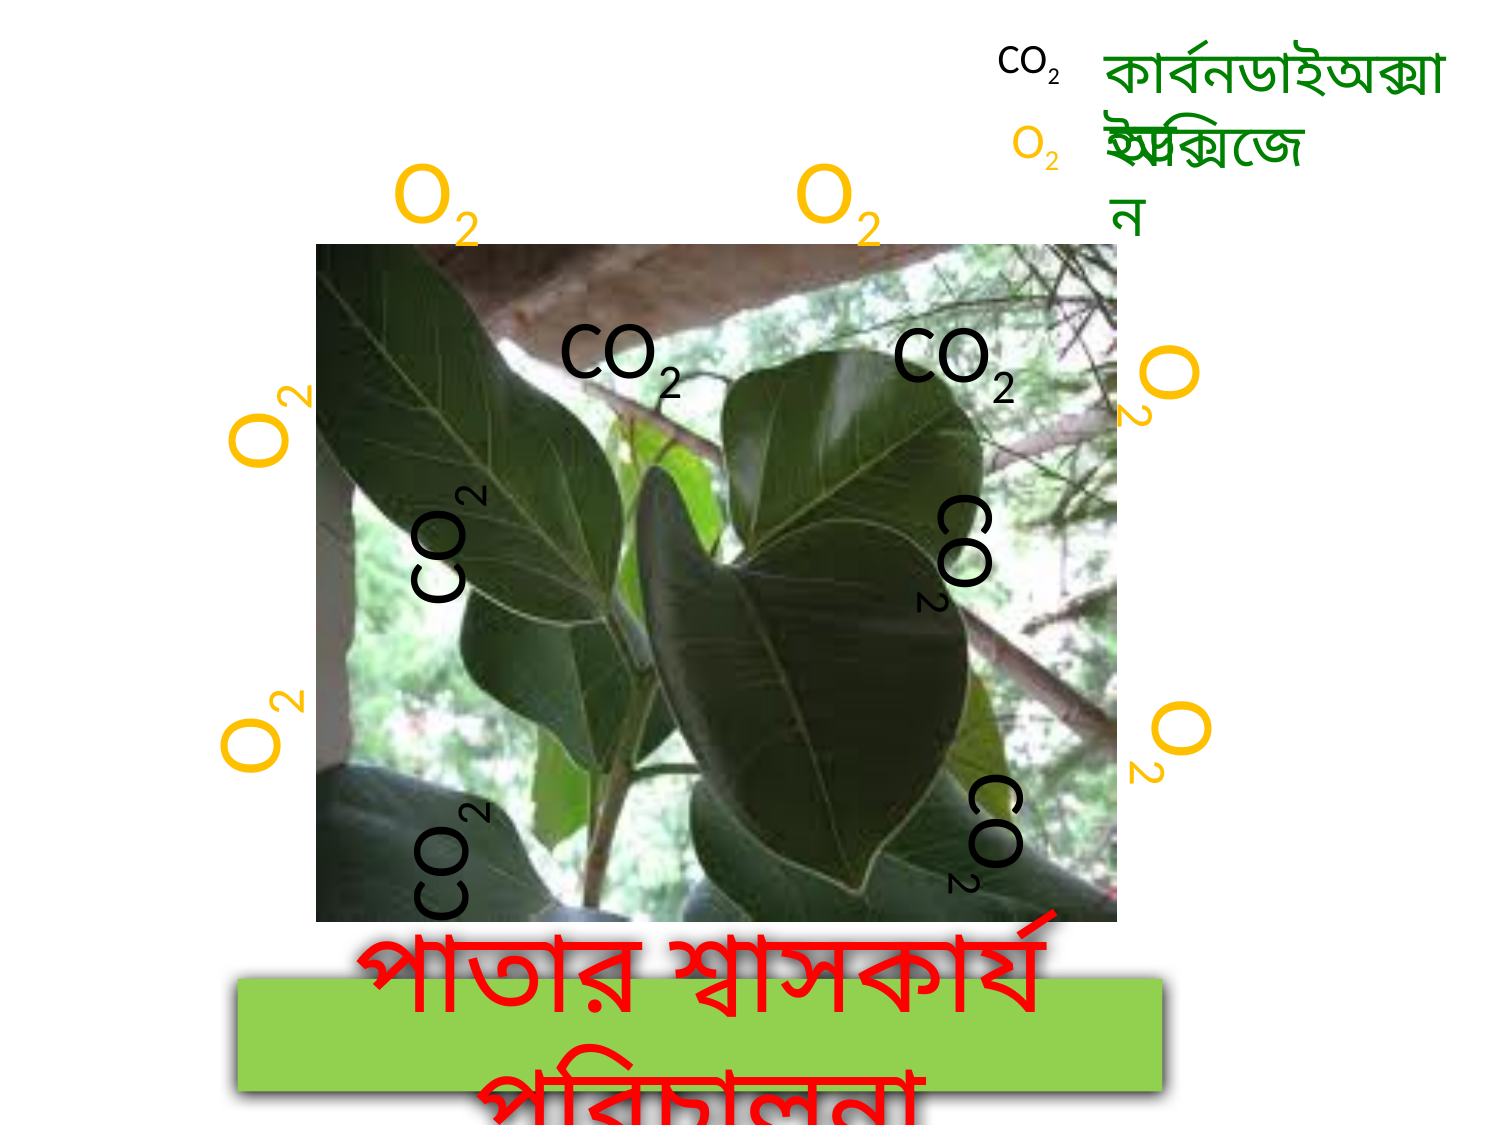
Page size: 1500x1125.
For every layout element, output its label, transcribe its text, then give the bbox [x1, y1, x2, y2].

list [315, 244, 1117, 922]
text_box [981, 24, 1463, 187]
text_box O2 [377, 125, 496, 242]
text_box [374, 324, 1252, 942]
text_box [181, 365, 317, 795]
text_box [912, 474, 1061, 914]
text_box O2 [779, 125, 898, 242]
text_box পাতার শ্বাসকার্য পরিচালনা [235, 977, 1165, 1093]
